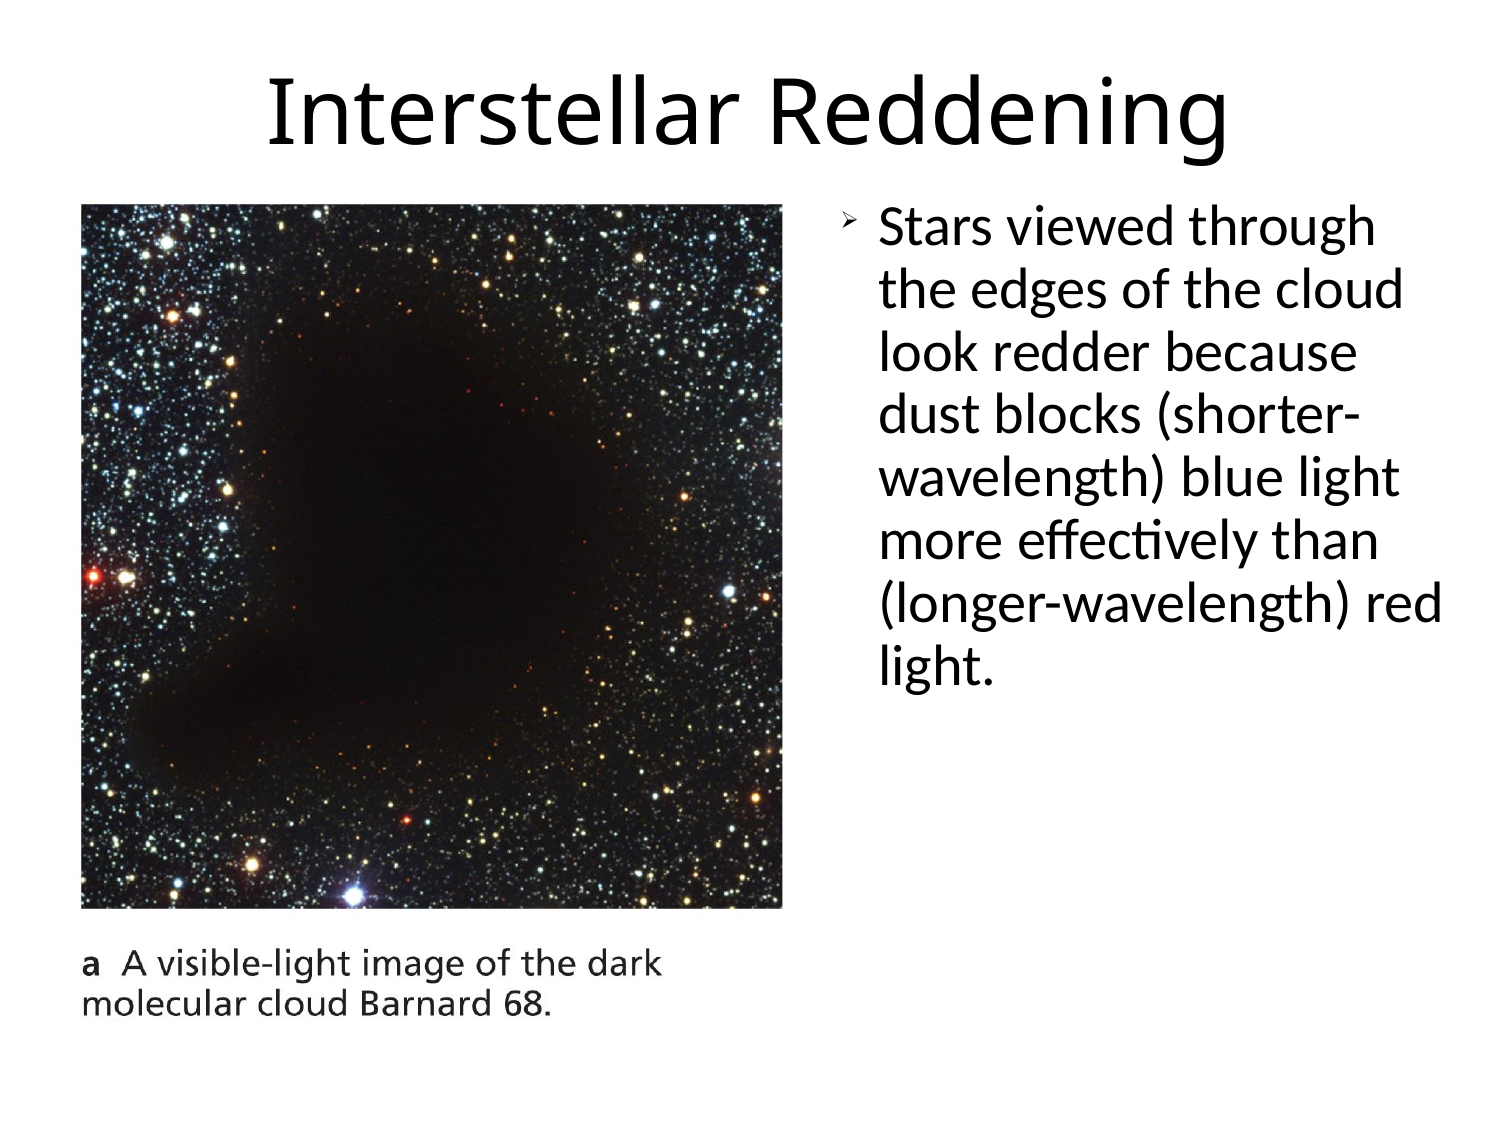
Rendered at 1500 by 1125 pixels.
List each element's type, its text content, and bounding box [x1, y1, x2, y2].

list Stars viewed through the edges of the cloud look redder because dust blocks (shorter-wavelength) blue light more effectively than (longer-wavelength) red light. [825, 187, 1471, 1025]
title Interstellar Reddening [103, 6, 1397, 224]
picture [73, 196, 792, 1022]
